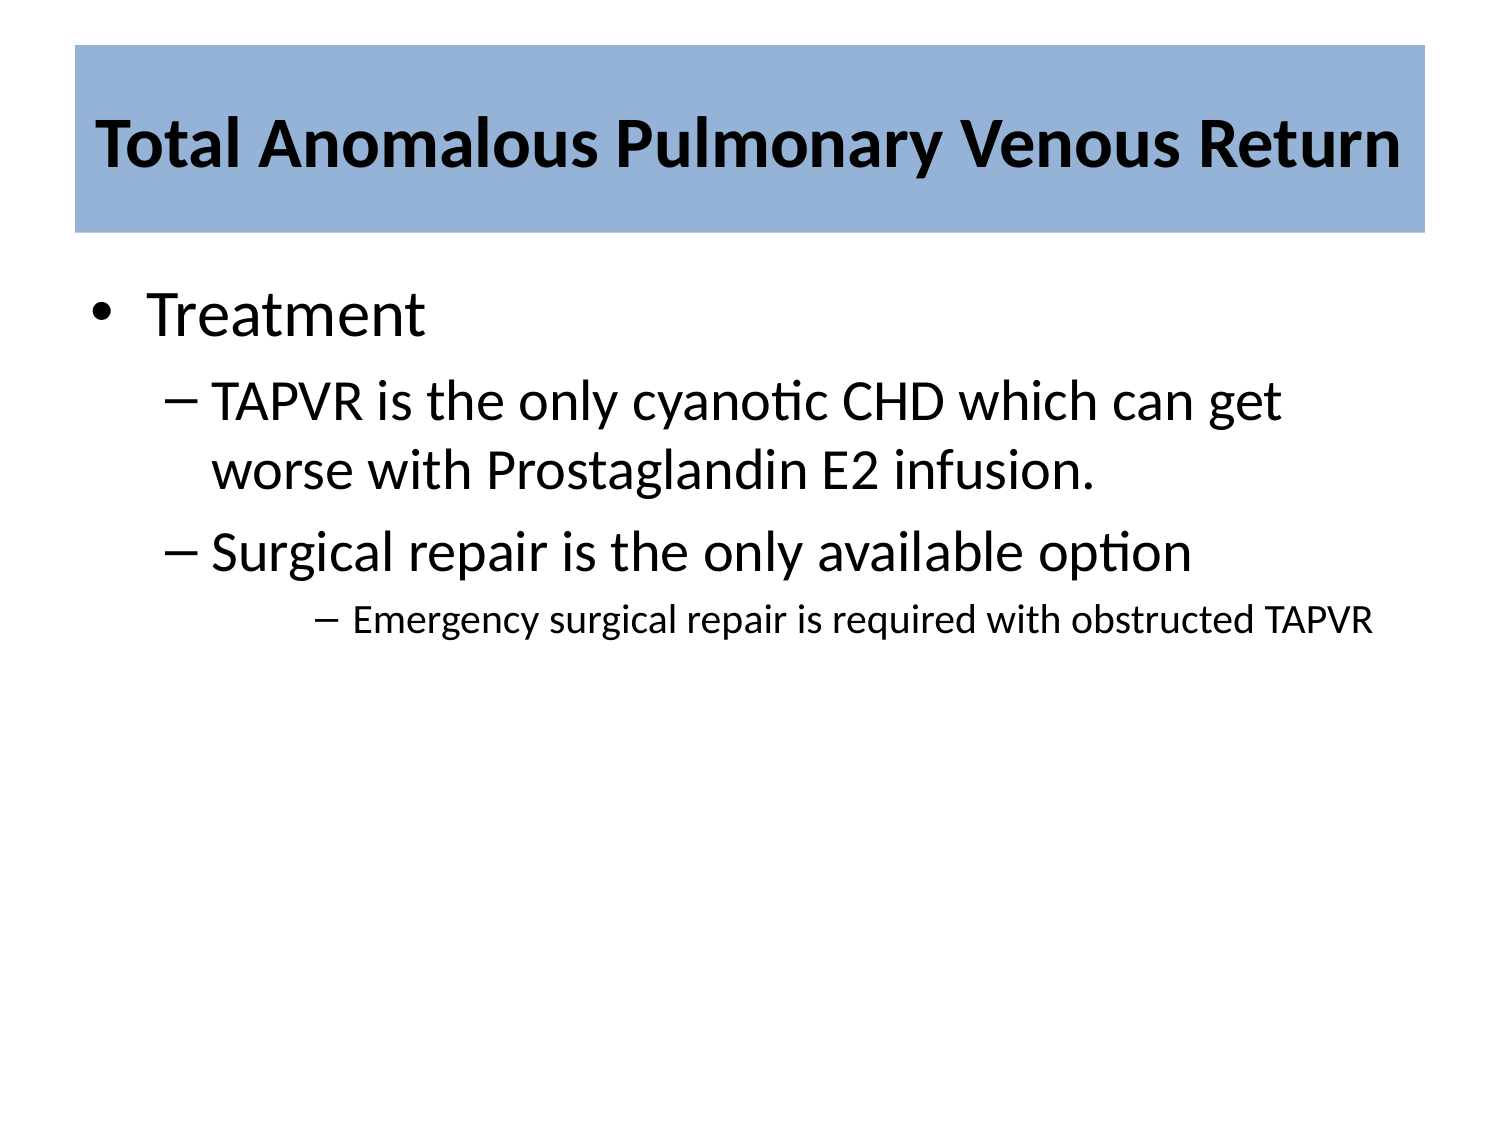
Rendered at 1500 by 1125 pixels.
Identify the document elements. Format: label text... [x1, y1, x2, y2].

title Total Anomalous Pulmonary Venous Return [75, 45, 1425, 233]
list Treatment TAPVR is the only cyanotic CHD which can get worse with Prostaglandin E2 infusion. Surgical repair is the only available option Emergency surgical repair is required with obstructed TAPVR [75, 262, 1425, 1005]
